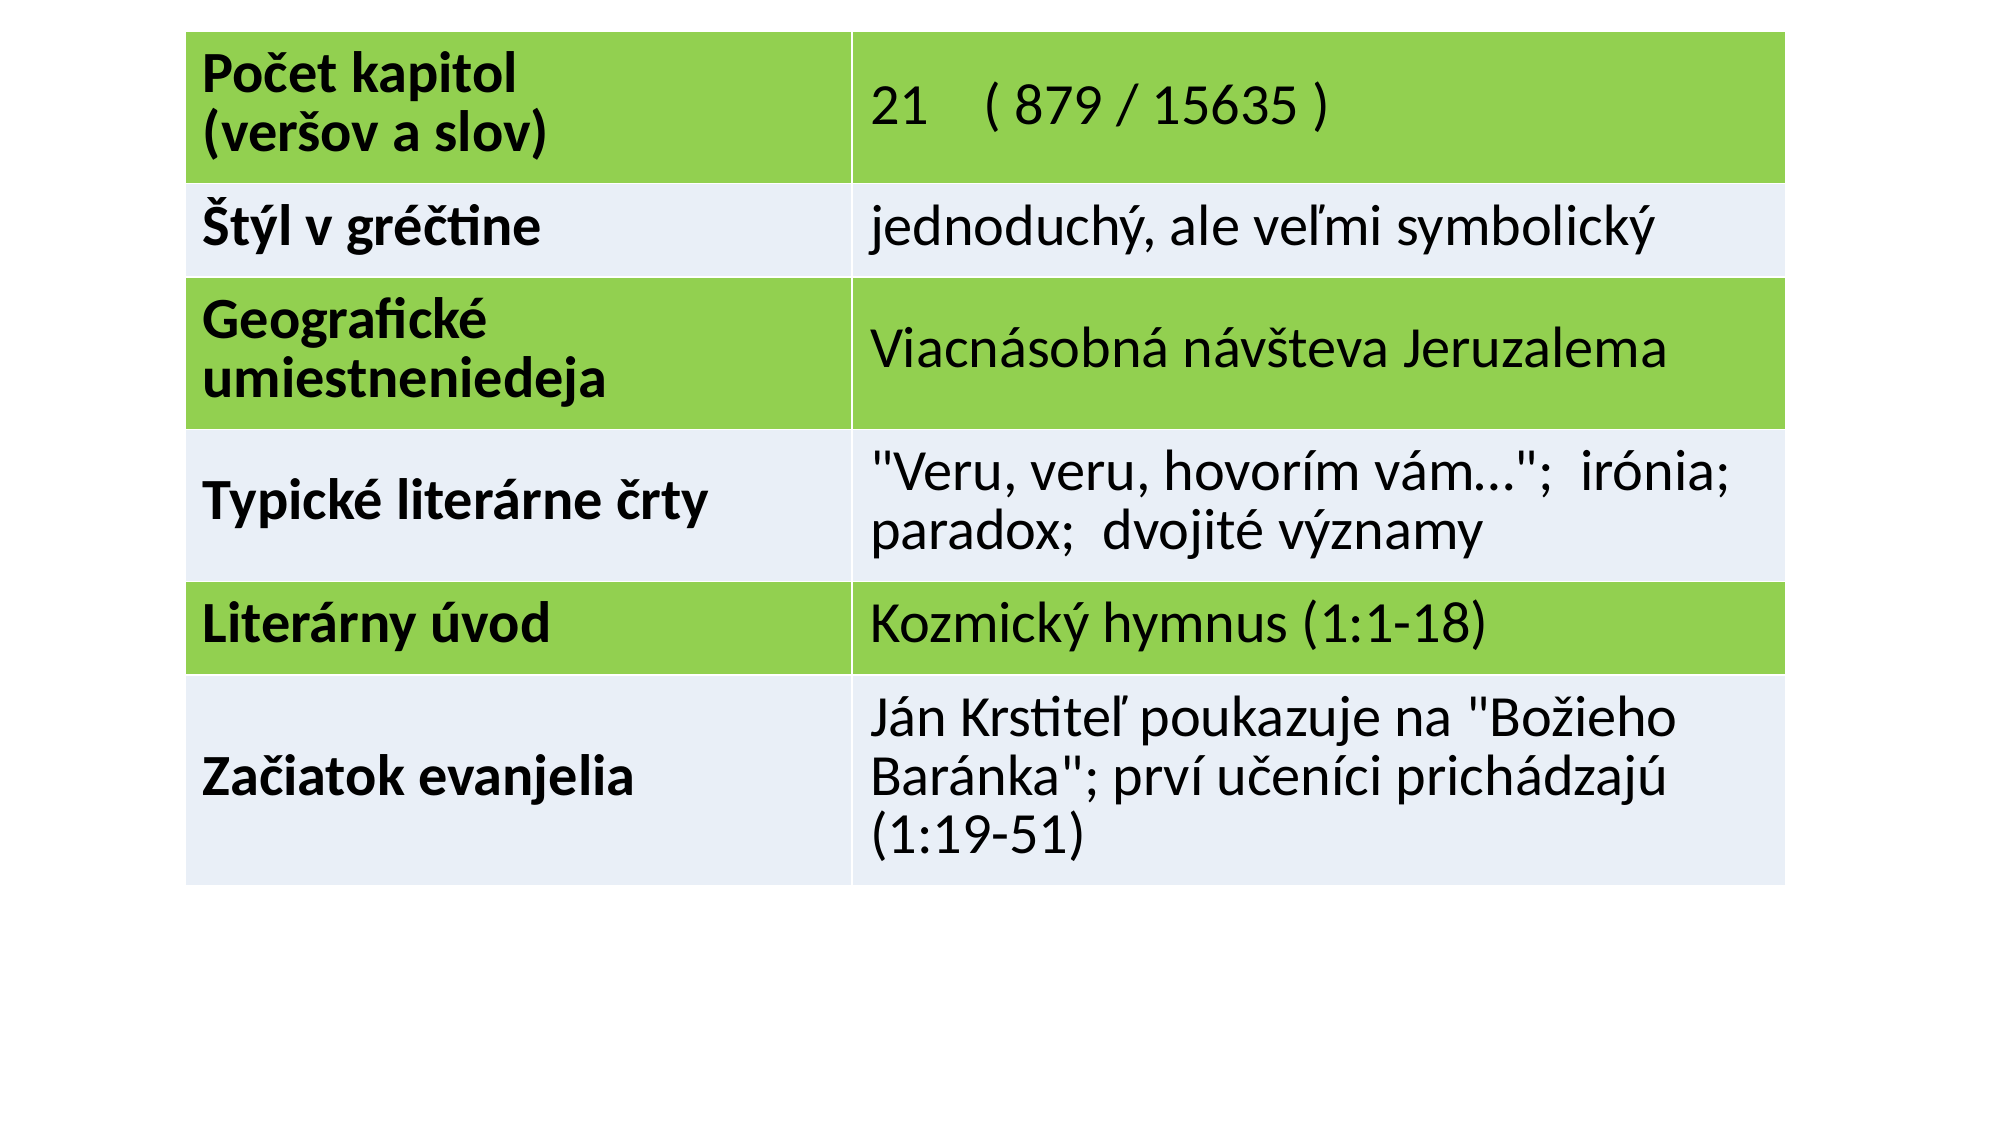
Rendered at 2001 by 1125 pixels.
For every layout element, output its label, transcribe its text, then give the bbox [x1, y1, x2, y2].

table_cell Štýl v gréčtine [186, 184, 851, 276]
table_cell Viacnásobná návšteva Jeruzalema [853, 278, 1785, 429]
table_cell jednoduchý, ale veľmi symbolický [853, 184, 1785, 276]
table_header Počet kapitol (veršov a slov) [186, 32, 851, 183]
table_cell Geografické umiestneniedeja [186, 278, 851, 429]
table_cell Ján Krstiteľ poukazuje na "Božieho Baránka"; prví učeníci prichádzajú (1:19-51) [853, 676, 1785, 885]
table_cell Začiatok evanjelia [186, 676, 851, 885]
table_cell Kozmický hymnus (1:1-18) [853, 582, 1785, 674]
table_cell "Veru, veru, hovorím vám…"; irónia; paradox; dvojité významy [853, 430, 1785, 581]
table_header 21 ( 879 / 15635 ) [853, 32, 1785, 183]
table_cell Typické literárne črty [186, 430, 851, 581]
table_cell Literárny úvod [186, 582, 851, 674]
